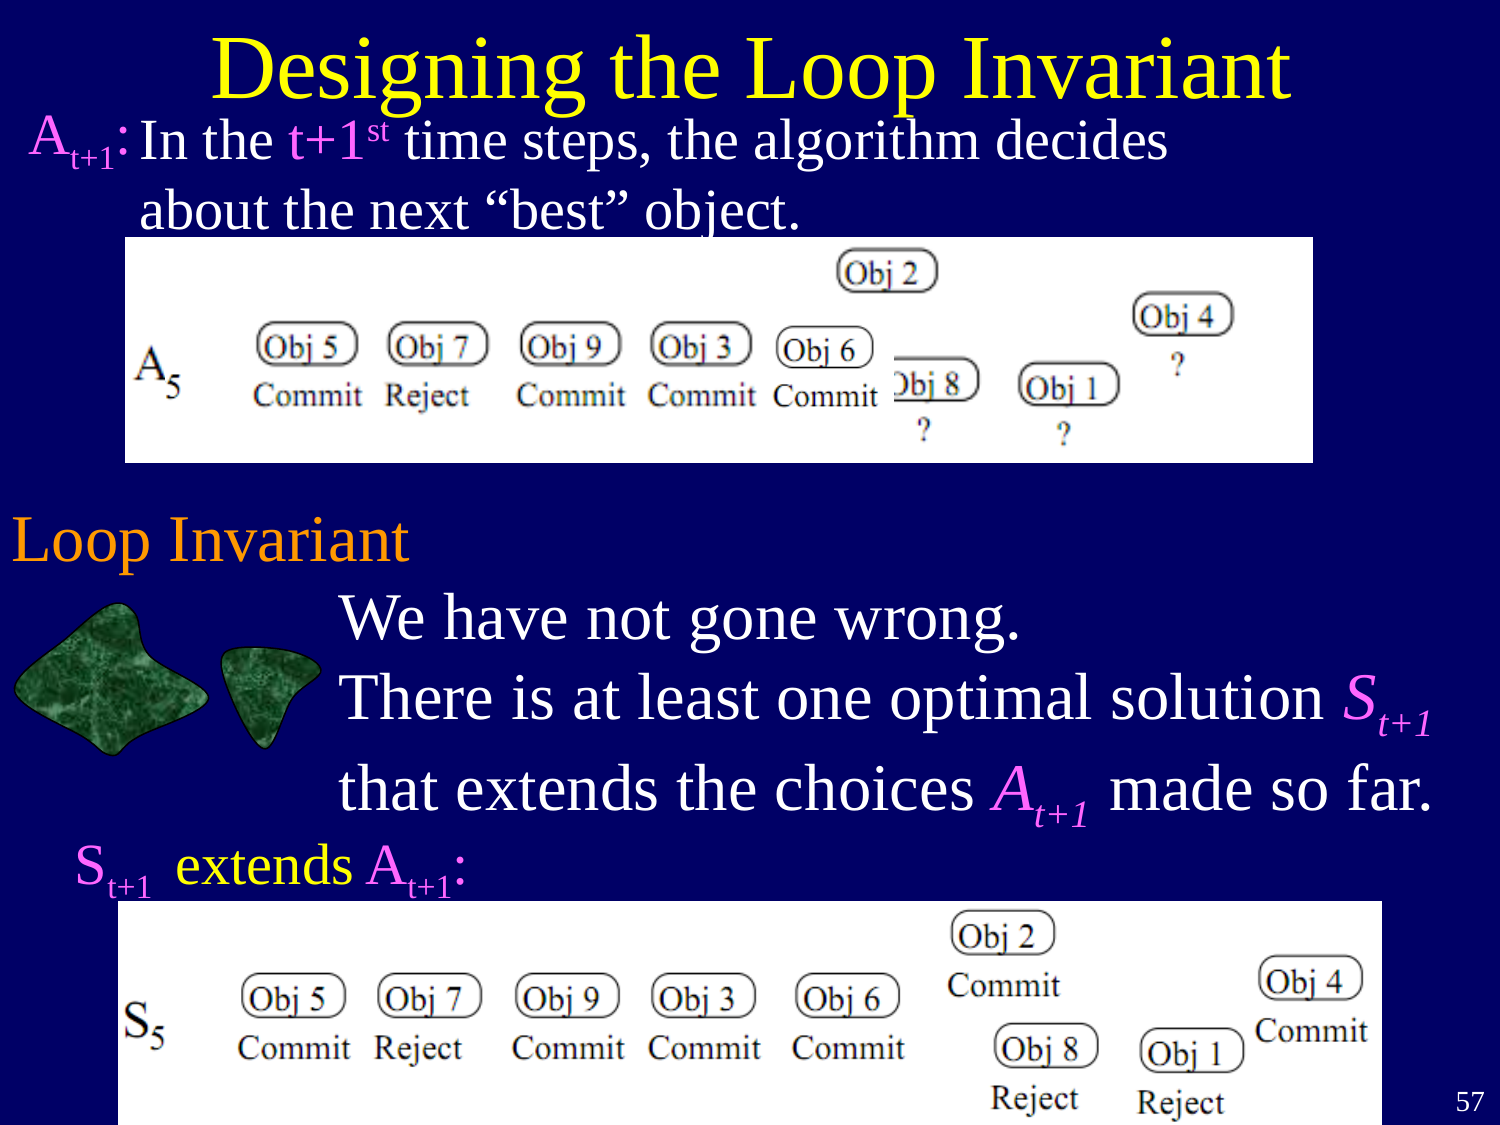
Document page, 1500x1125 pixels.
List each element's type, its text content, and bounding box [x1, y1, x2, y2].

text_box At+1: [13, 89, 147, 184]
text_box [0, 487, 426, 765]
text_box In the t+1st time steps, the algorithm decides about the next “best” object. [125, 93, 1500, 249]
text_box We have not gone wrong. There is at least one optimal solution St+1 that extends the choices At+1 made so far. [324, 565, 1500, 843]
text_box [49, 818, 1382, 1125]
picture [124, 237, 1314, 463]
text_box Designing the Loop Invariant [195, 0, 1310, 93]
